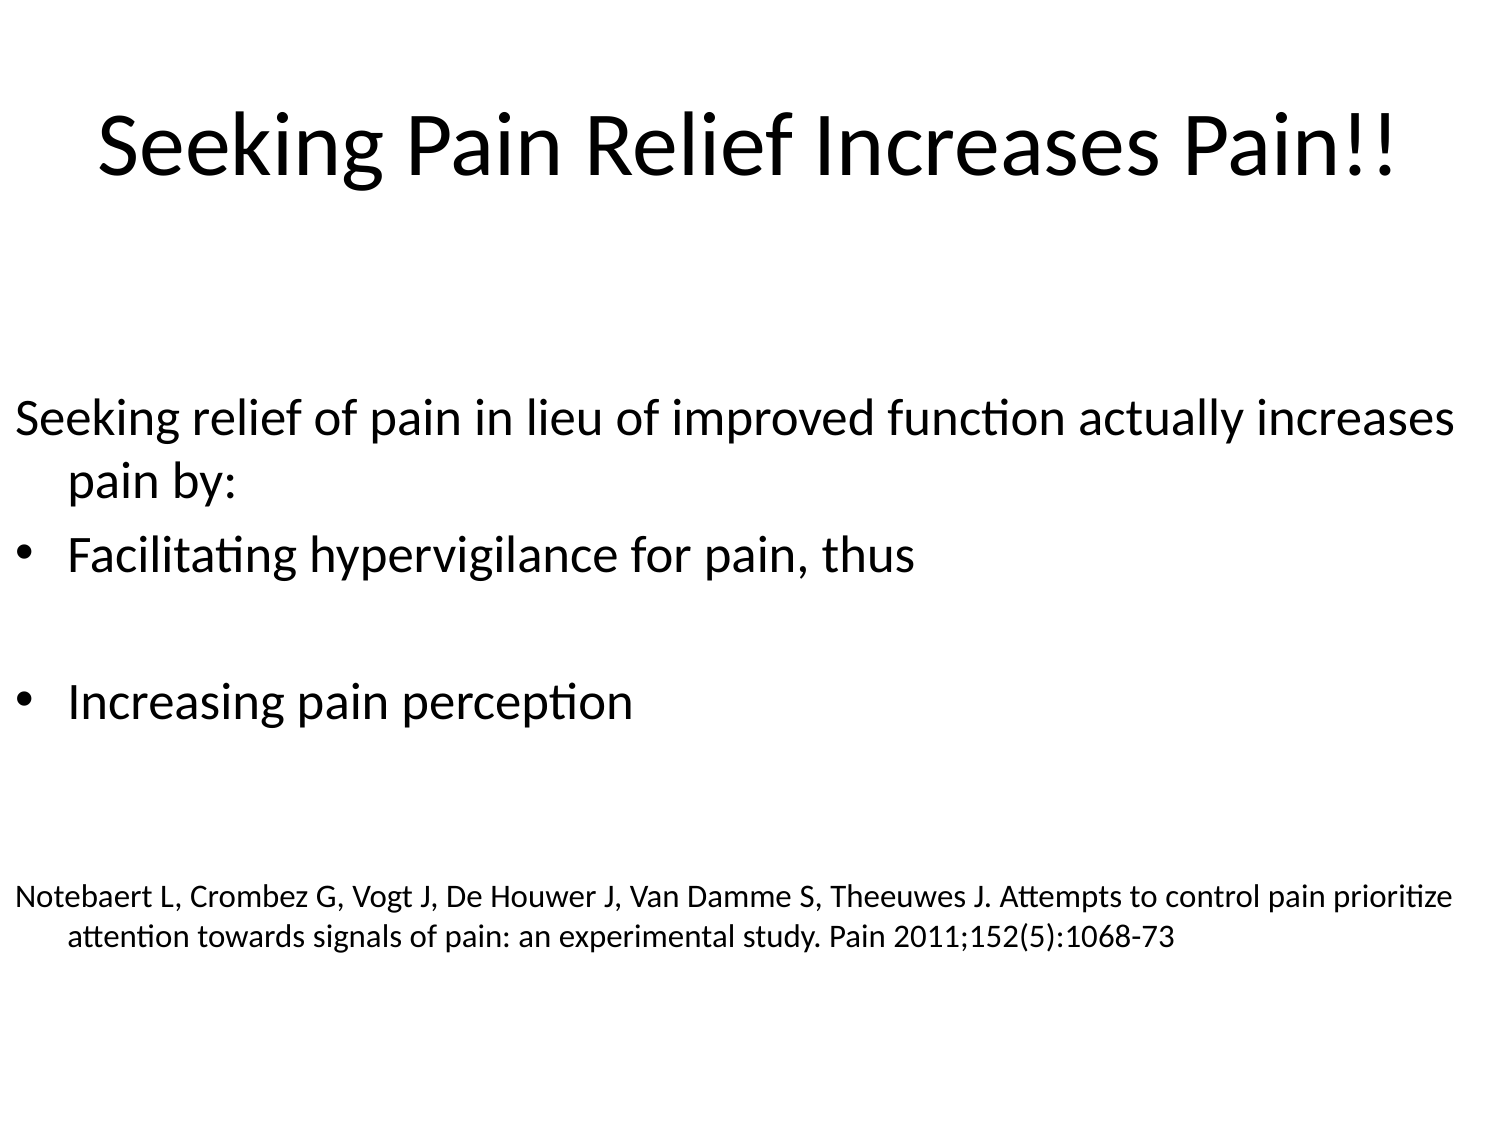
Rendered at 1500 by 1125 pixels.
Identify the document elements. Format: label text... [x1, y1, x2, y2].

title Seeking Pain Relief Increases Pain!! [75, 45, 1425, 233]
list Seeking relief of pain in lieu of improved function actually increases pain by: Facilitating hypervigilance for pain, thus Increasing pain perception Notebaert L, Crombez G, Vogt J, De Houwer J, Van Damme S, Theeuwes J. Attempts to control pain prioritize attention towards signals of pain: an experimental study. Pain 2011;152(5):1068-73 [0, 324, 1500, 963]
